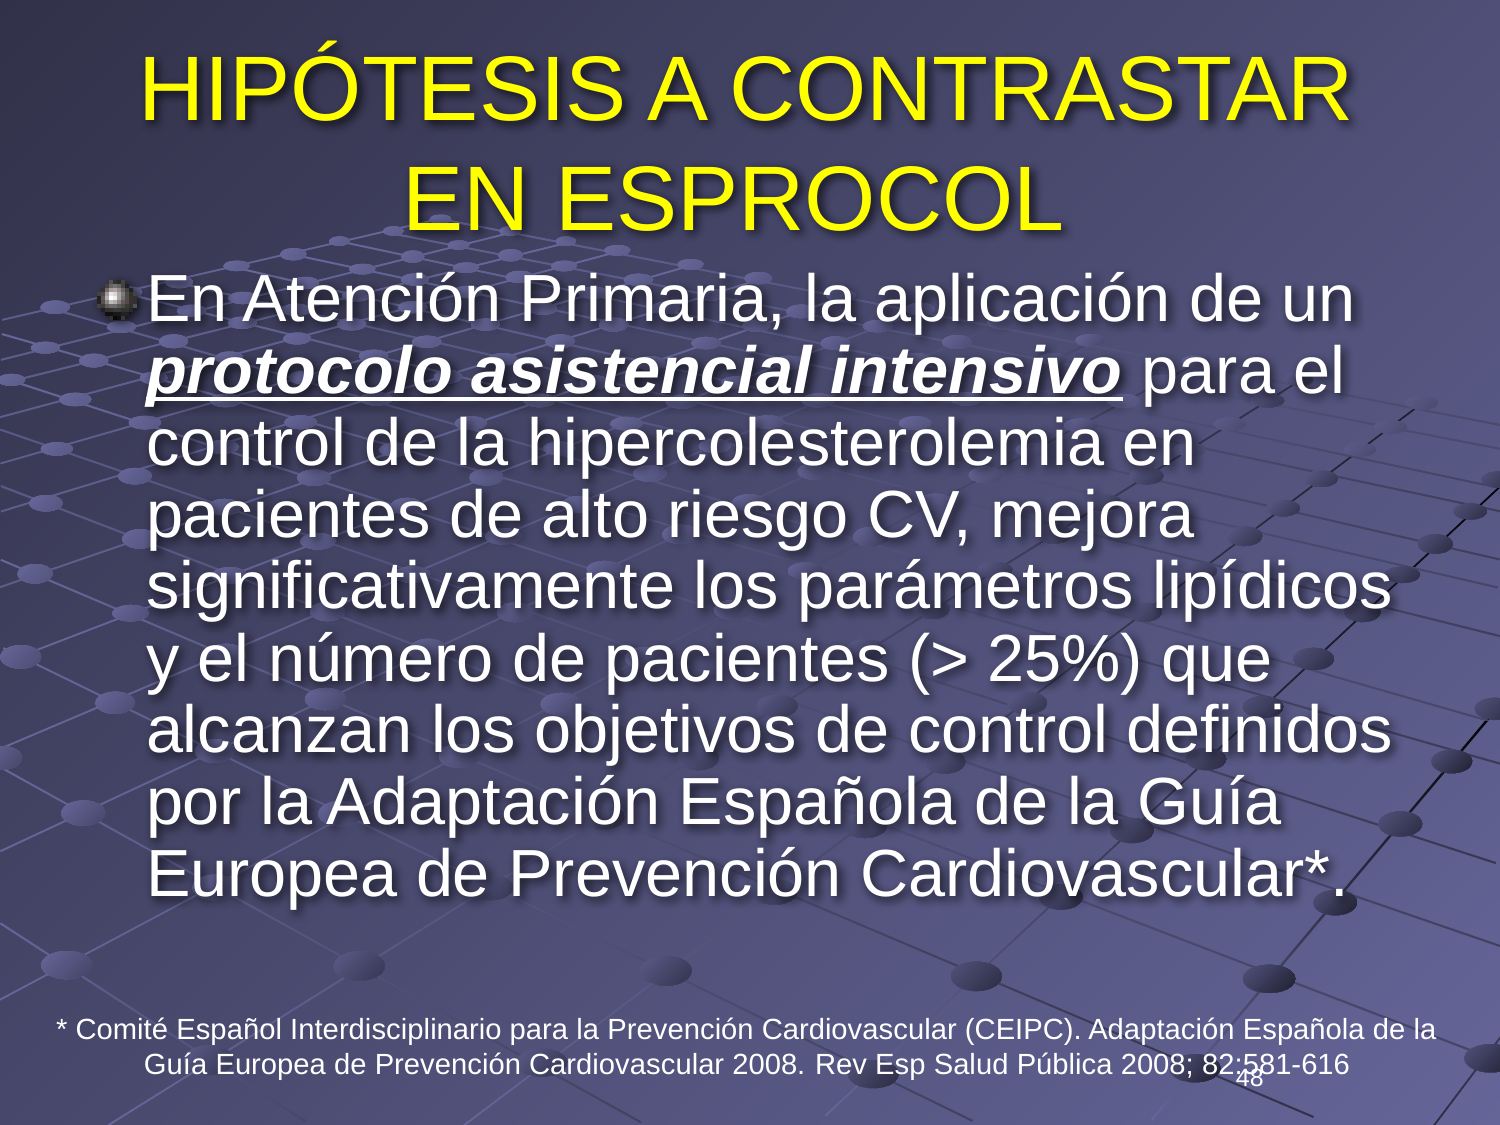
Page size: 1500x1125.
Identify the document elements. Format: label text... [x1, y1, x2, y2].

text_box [0, 214, 1500, 1125]
title HIPÓTESIS A CONTRASTAR EN ESPROCOL [74, 21, 1426, 213]
